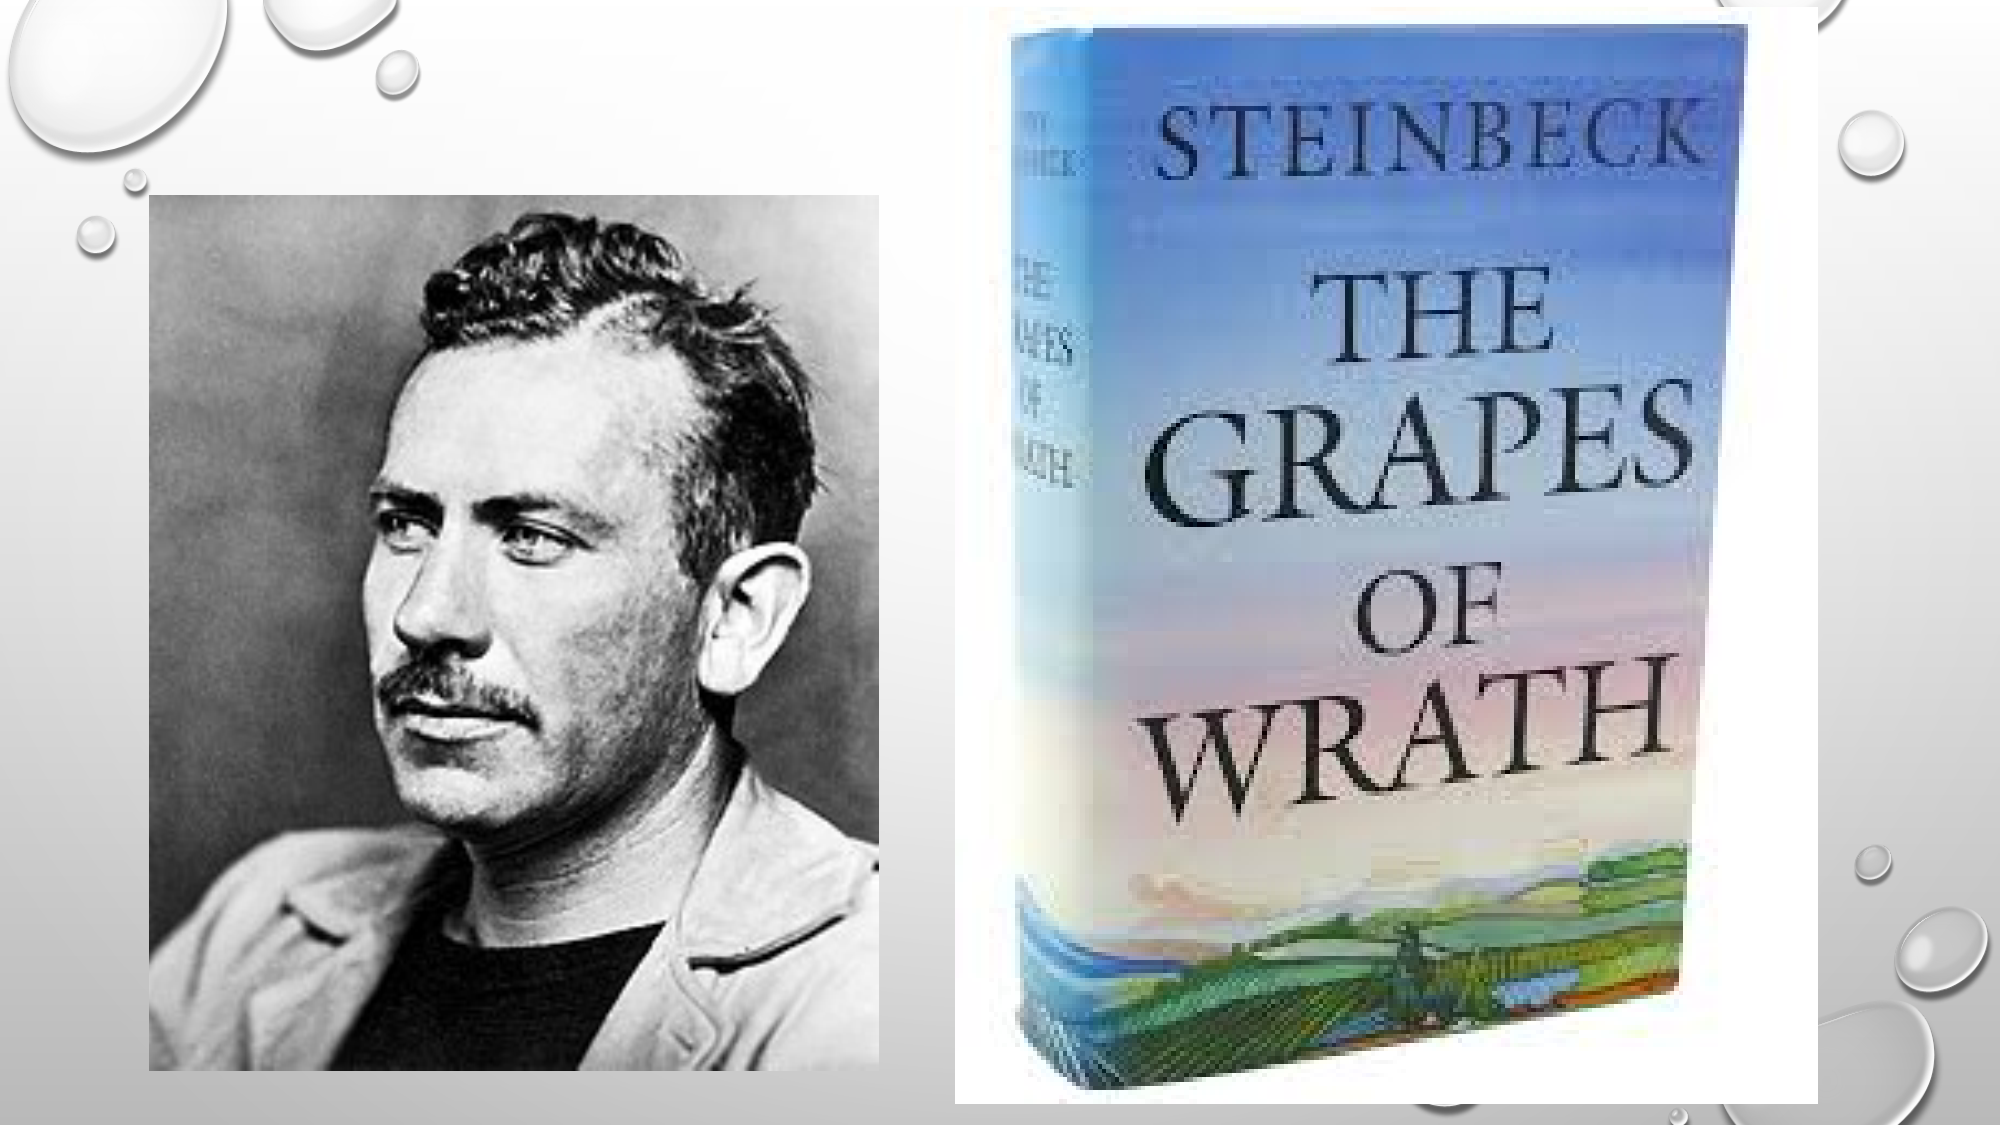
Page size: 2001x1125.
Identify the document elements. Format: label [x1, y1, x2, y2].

list [149, 195, 880, 1071]
picture [0, 0, 2000, 1125]
